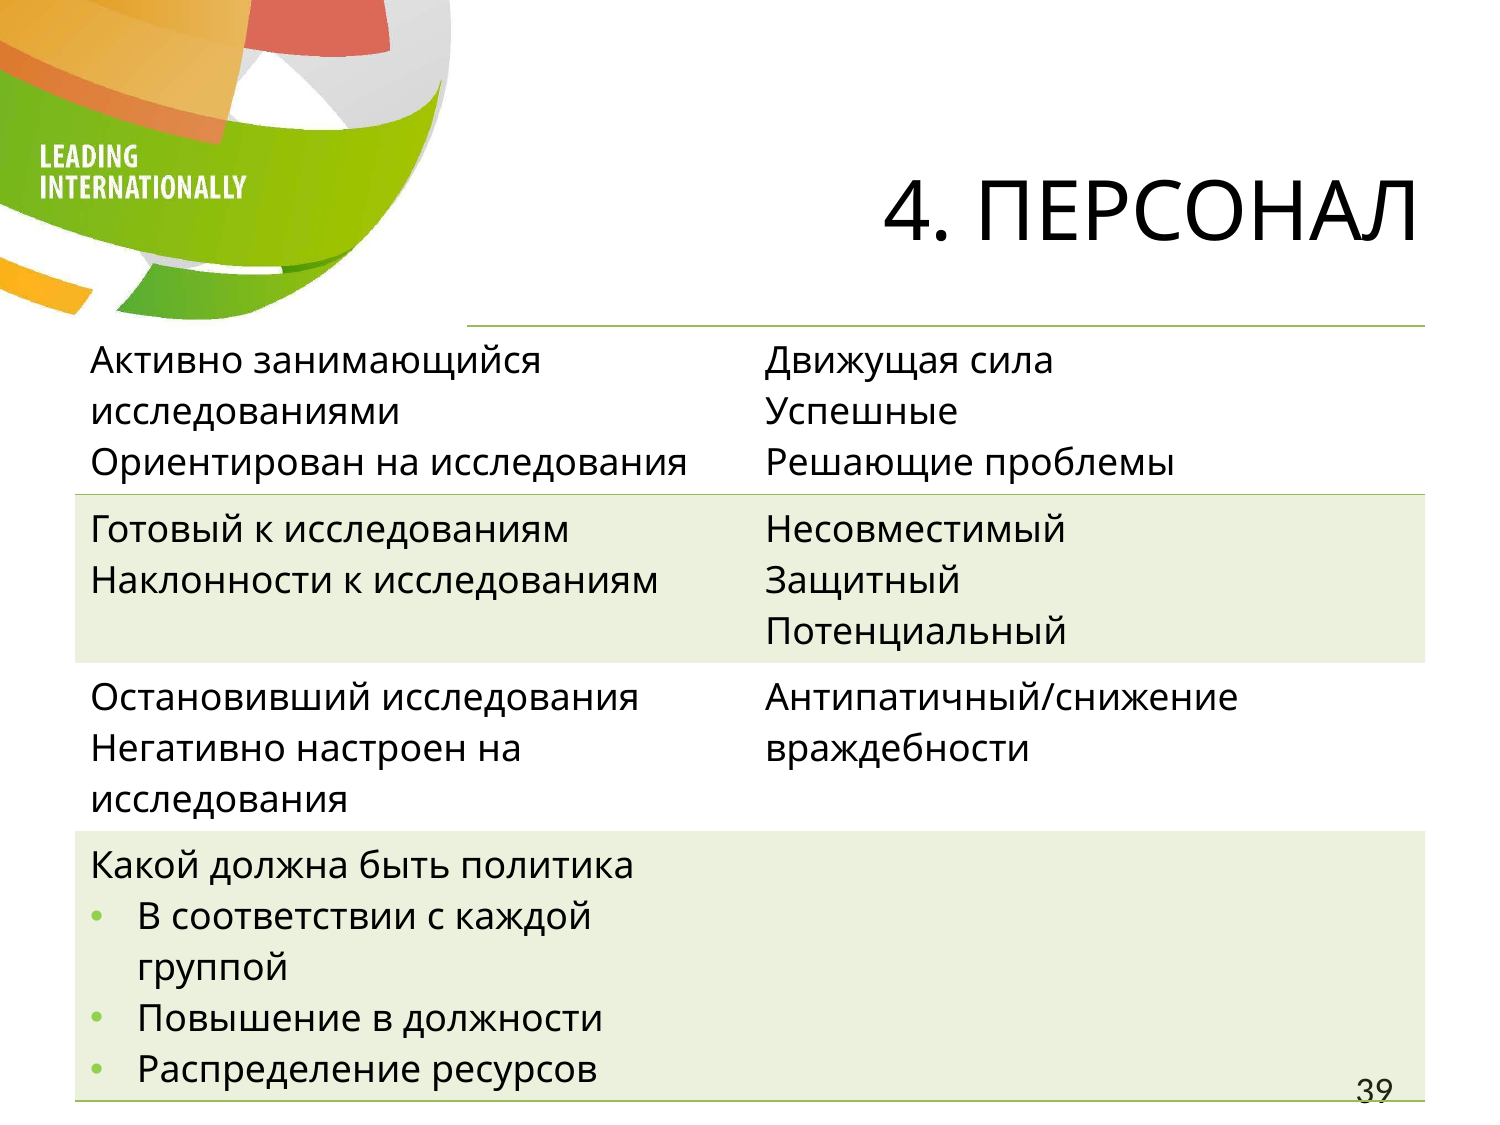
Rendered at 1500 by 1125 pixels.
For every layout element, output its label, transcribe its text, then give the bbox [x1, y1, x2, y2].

table_cell Остановивший исследования Негативно настроен на исследования [75, 663, 750, 831]
table_cell Готовый к исследованиям Наклонности к исследованиям [75, 495, 750, 663]
title 4. ПЕРСОНАЛ [471, 113, 1437, 302]
table_cell Несовместимый Защитный Потенциальный [750, 495, 1425, 663]
table_header Движущая сила Успешные Решающие проблемы [750, 327, 1425, 494]
table_header Активно занимающийся исследованиями Ориентирован на исследования [75, 327, 750, 494]
table_cell [750, 831, 1425, 1100]
table_cell Какой должна быть политика В соответствии с каждой группой Повышение в должности Распределение ресурсов [75, 831, 750, 1100]
picture [0, 0, 467, 339]
table_cell Антипатичный/снижение враждебности [750, 663, 1425, 831]
